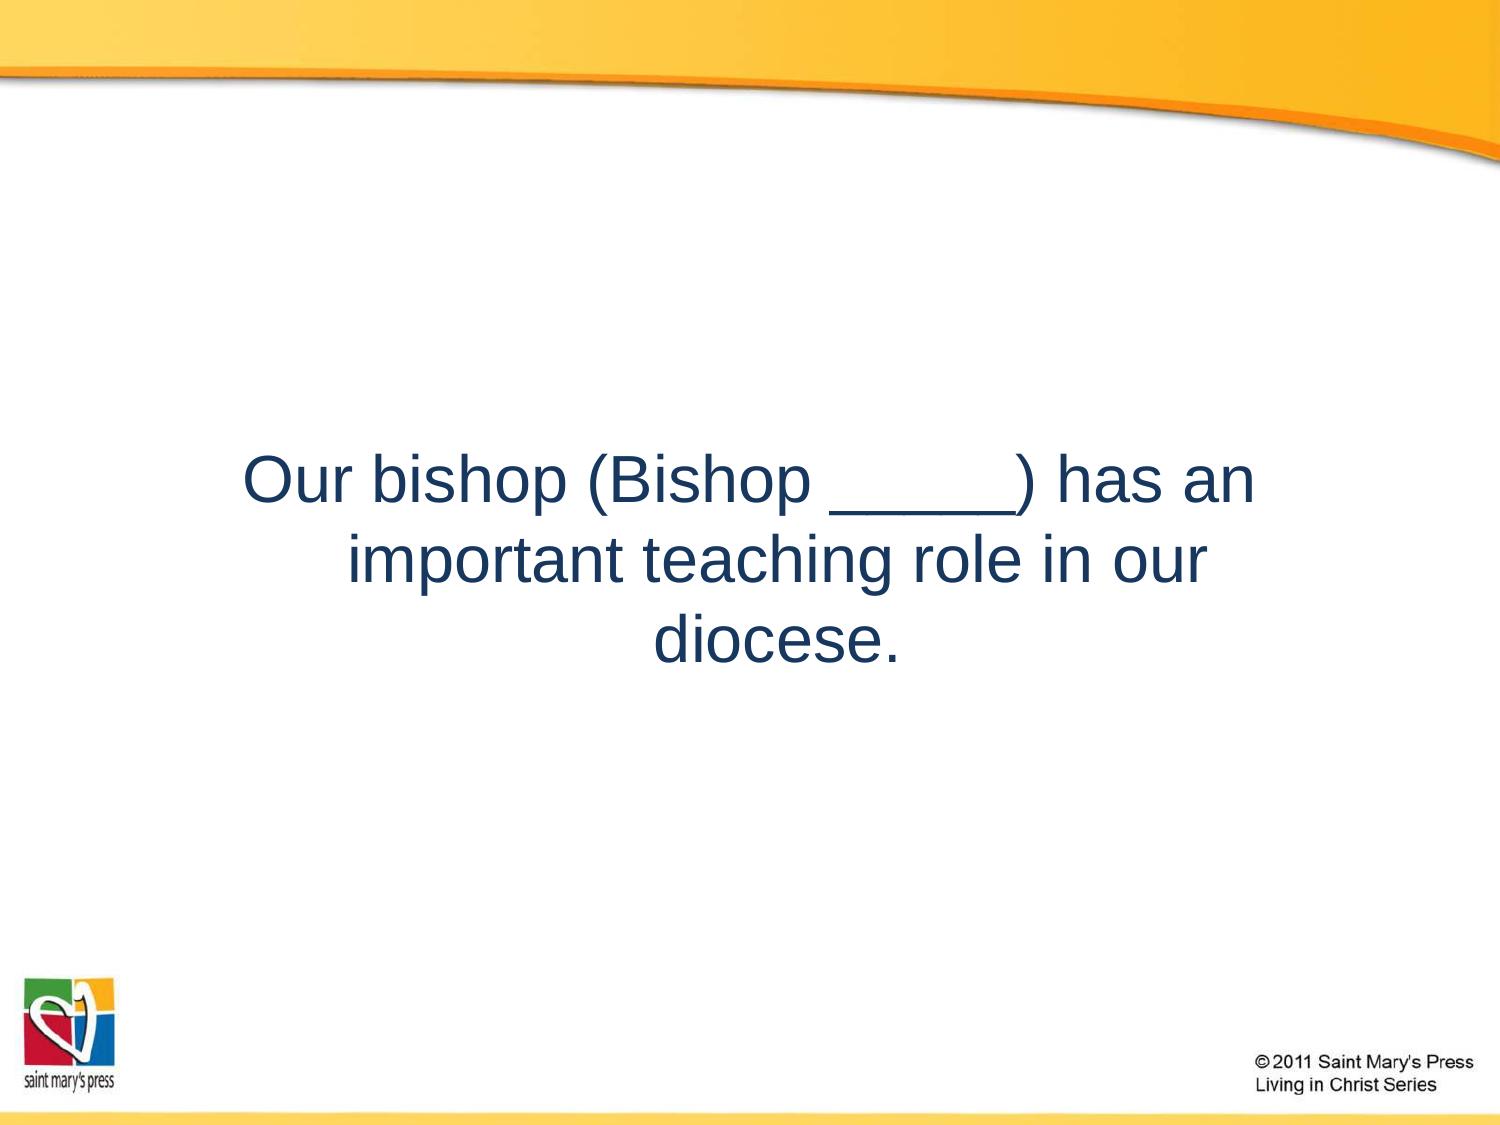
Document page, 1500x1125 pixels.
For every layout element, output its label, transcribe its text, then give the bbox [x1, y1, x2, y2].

list Our bishop (Bishop _____) has an important teaching role in our diocese. [150, 362, 1350, 750]
picture [0, 0, 1500, 1125]
